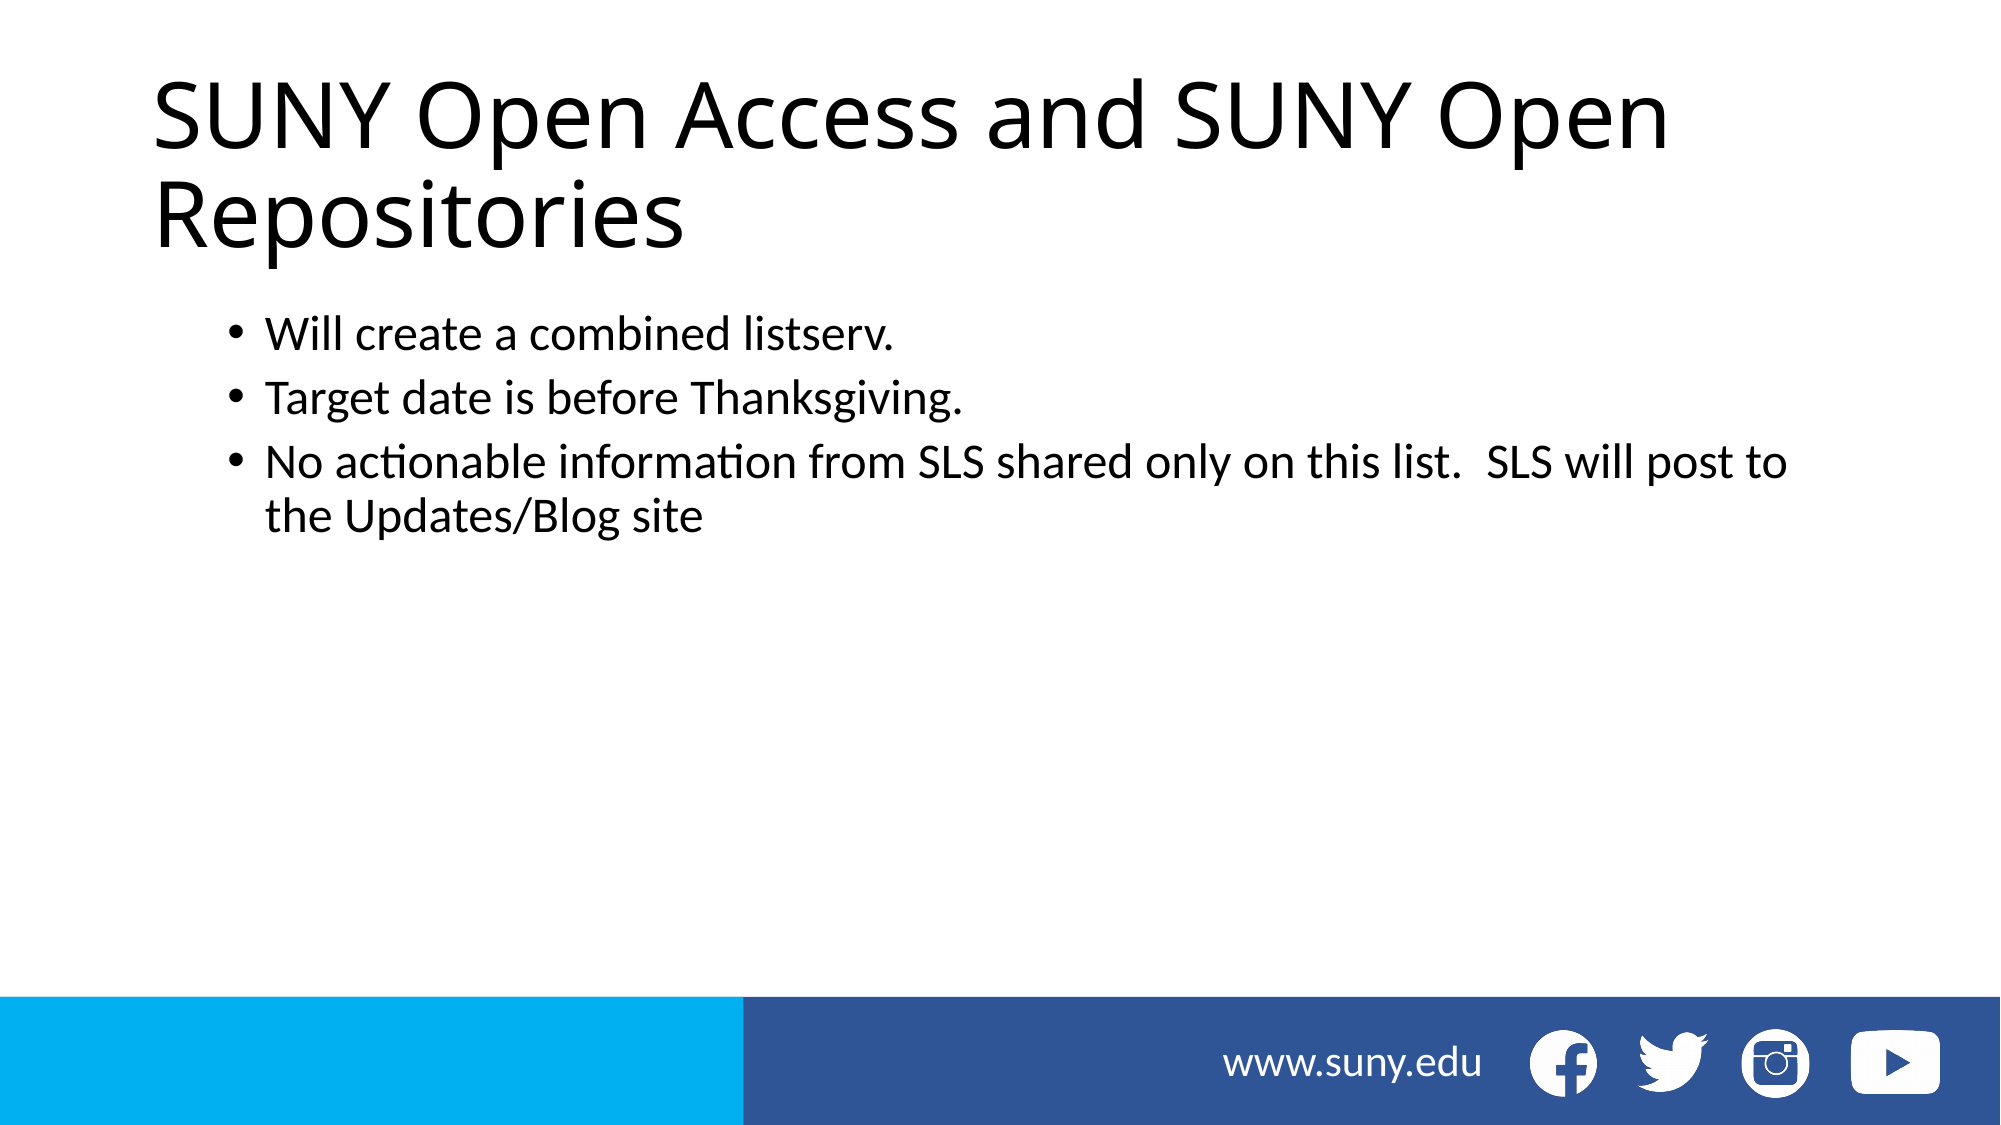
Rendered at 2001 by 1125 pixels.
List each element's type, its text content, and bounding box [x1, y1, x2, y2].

list Will create a combined listserv. Target date is before Thanksgiving. No actionable information from SLS shared only on this list. SLS will post to the Updates/Blog site [137, 299, 1876, 941]
title SUNY Open Access and SUNY Open Repositories [137, 59, 1863, 278]
